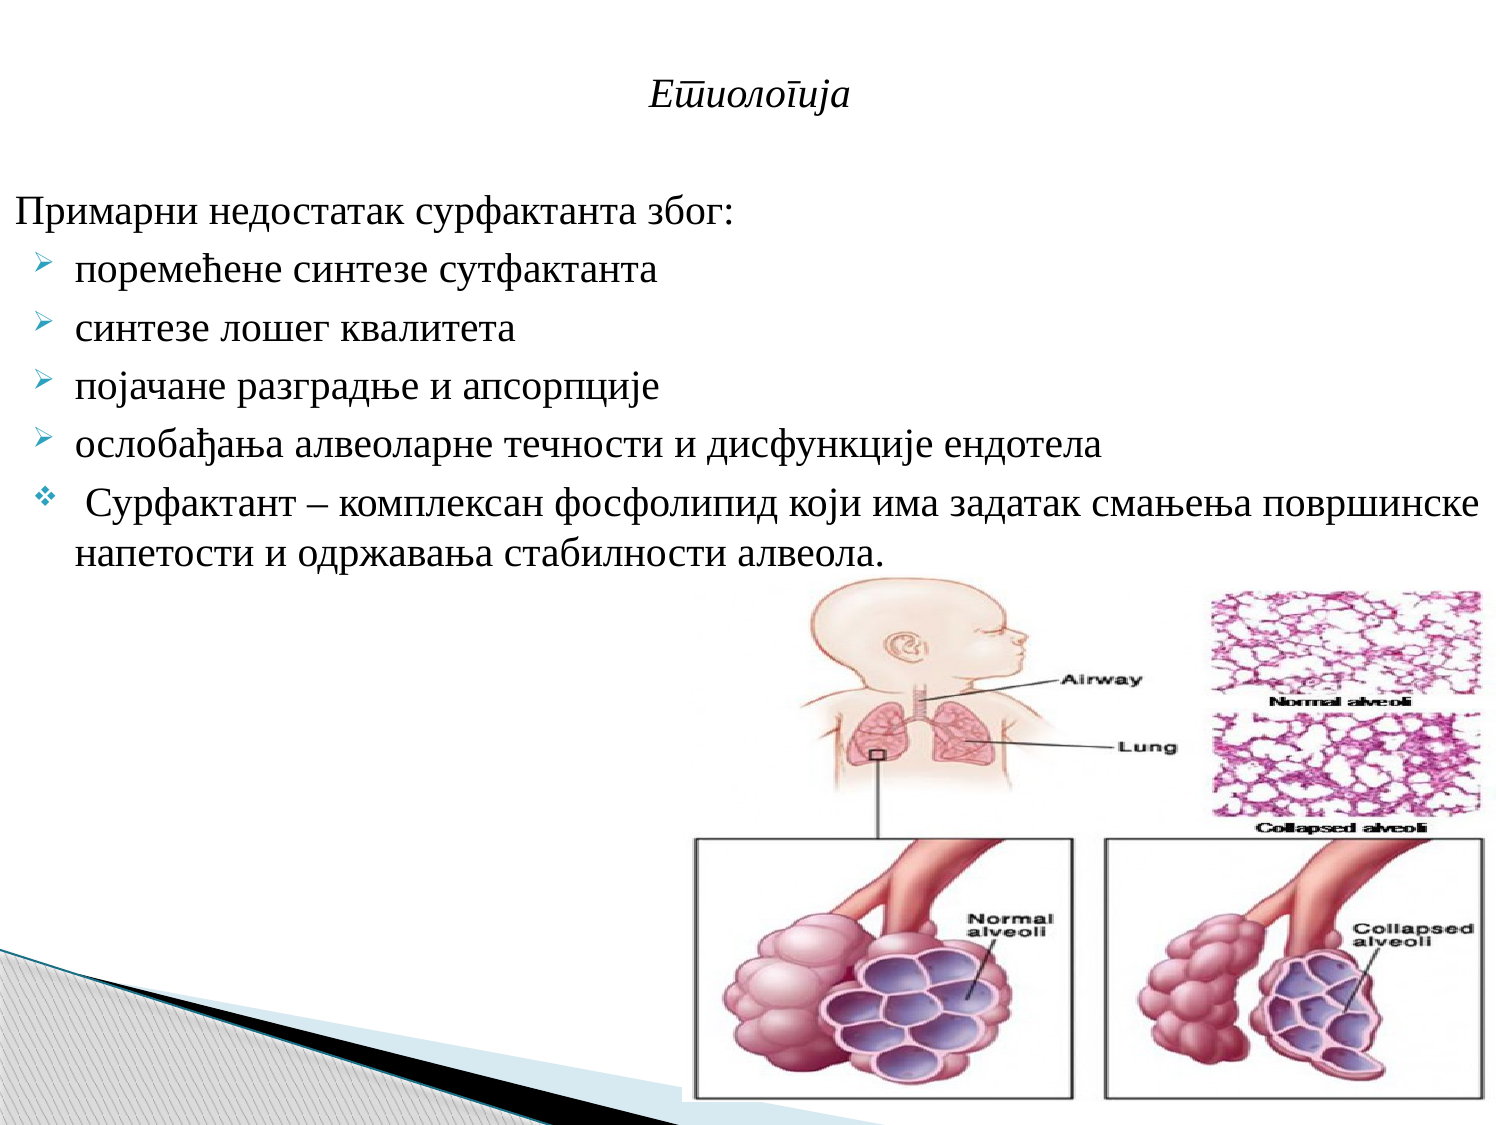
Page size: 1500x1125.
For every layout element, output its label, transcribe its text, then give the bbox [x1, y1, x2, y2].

list Етиологија Примарни недостатак сурфактанта због: поремећене синтезе сутфактанта синтезе лошег квалитета појачане разградње и апсорпције ослобађања алвеоларне течности и дисфункције ендотела Сурфактант – комплексан фосфолипид који има задатак смањења површинске напетости и одржавања стабилности алвеола. [0, 0, 1500, 1125]
picture [682, 574, 1496, 1102]
